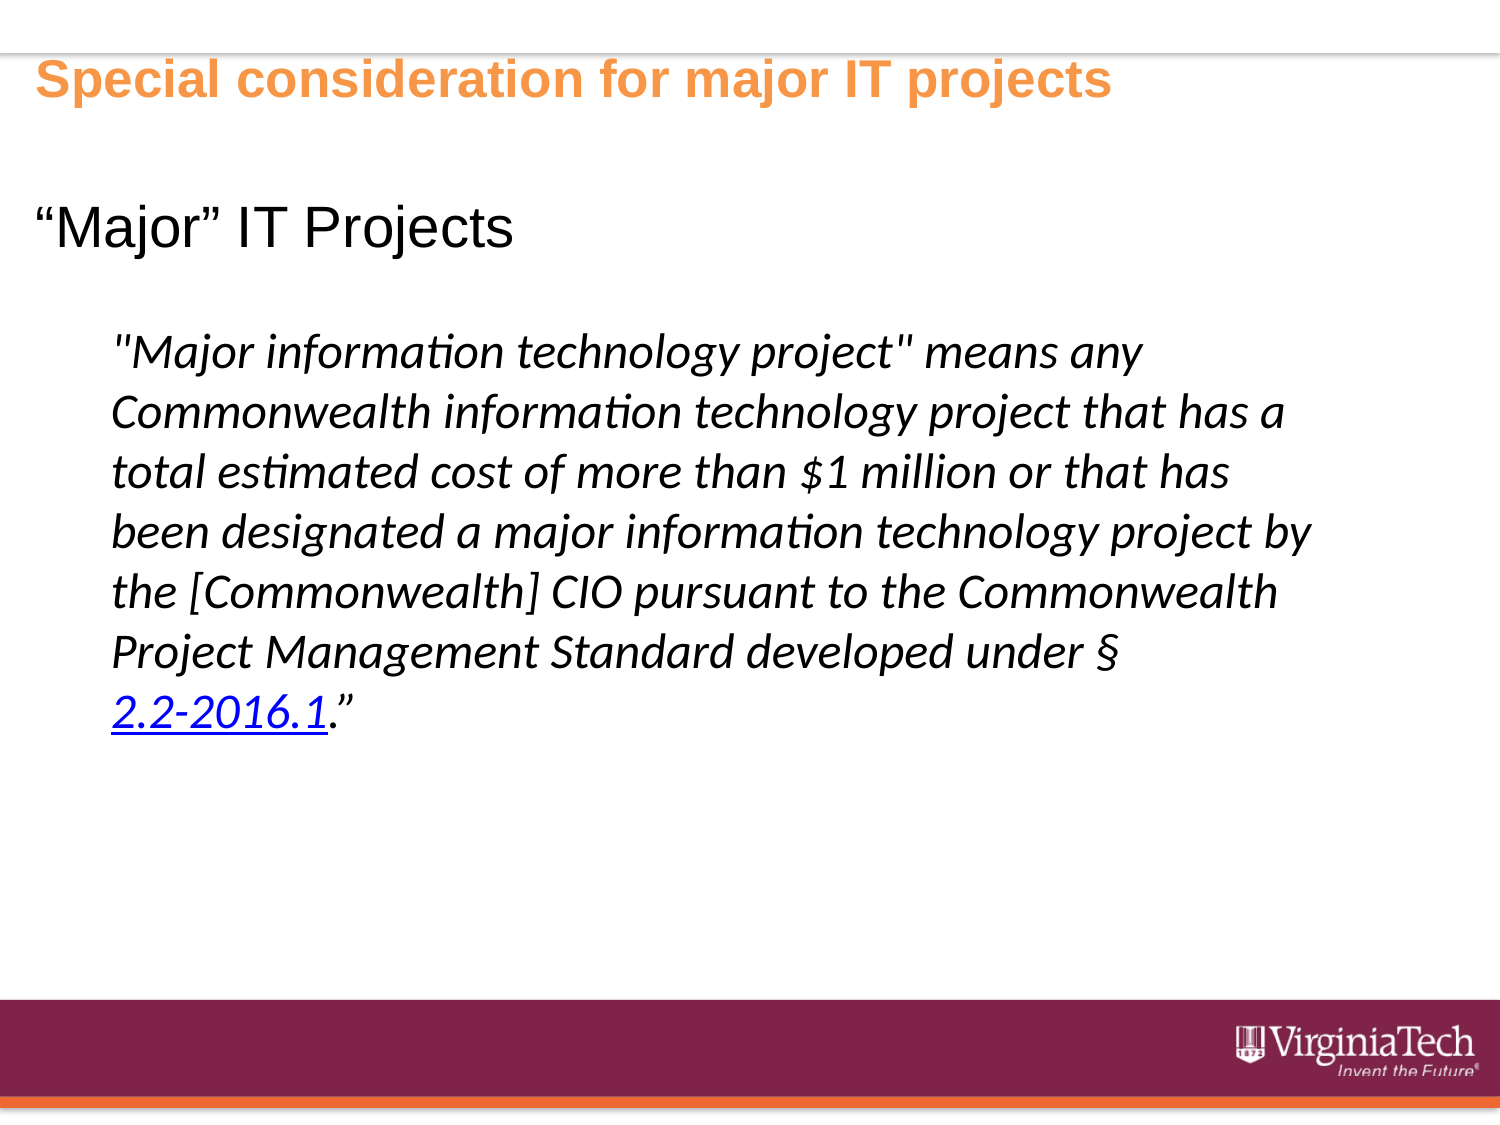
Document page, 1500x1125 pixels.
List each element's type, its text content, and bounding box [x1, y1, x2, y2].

text_box Special consideration for major IT projects “Major” IT Projects "Major information technology project" means any Commonwealth information technology project that has a total estimated cost of more than $1 million or that has been designated a major information technology project by the [Commonwealth] CIO pursuant to the Commonwealth Project Management Standard developed under § 2.2-2016.1.” [21, 26, 1339, 747]
